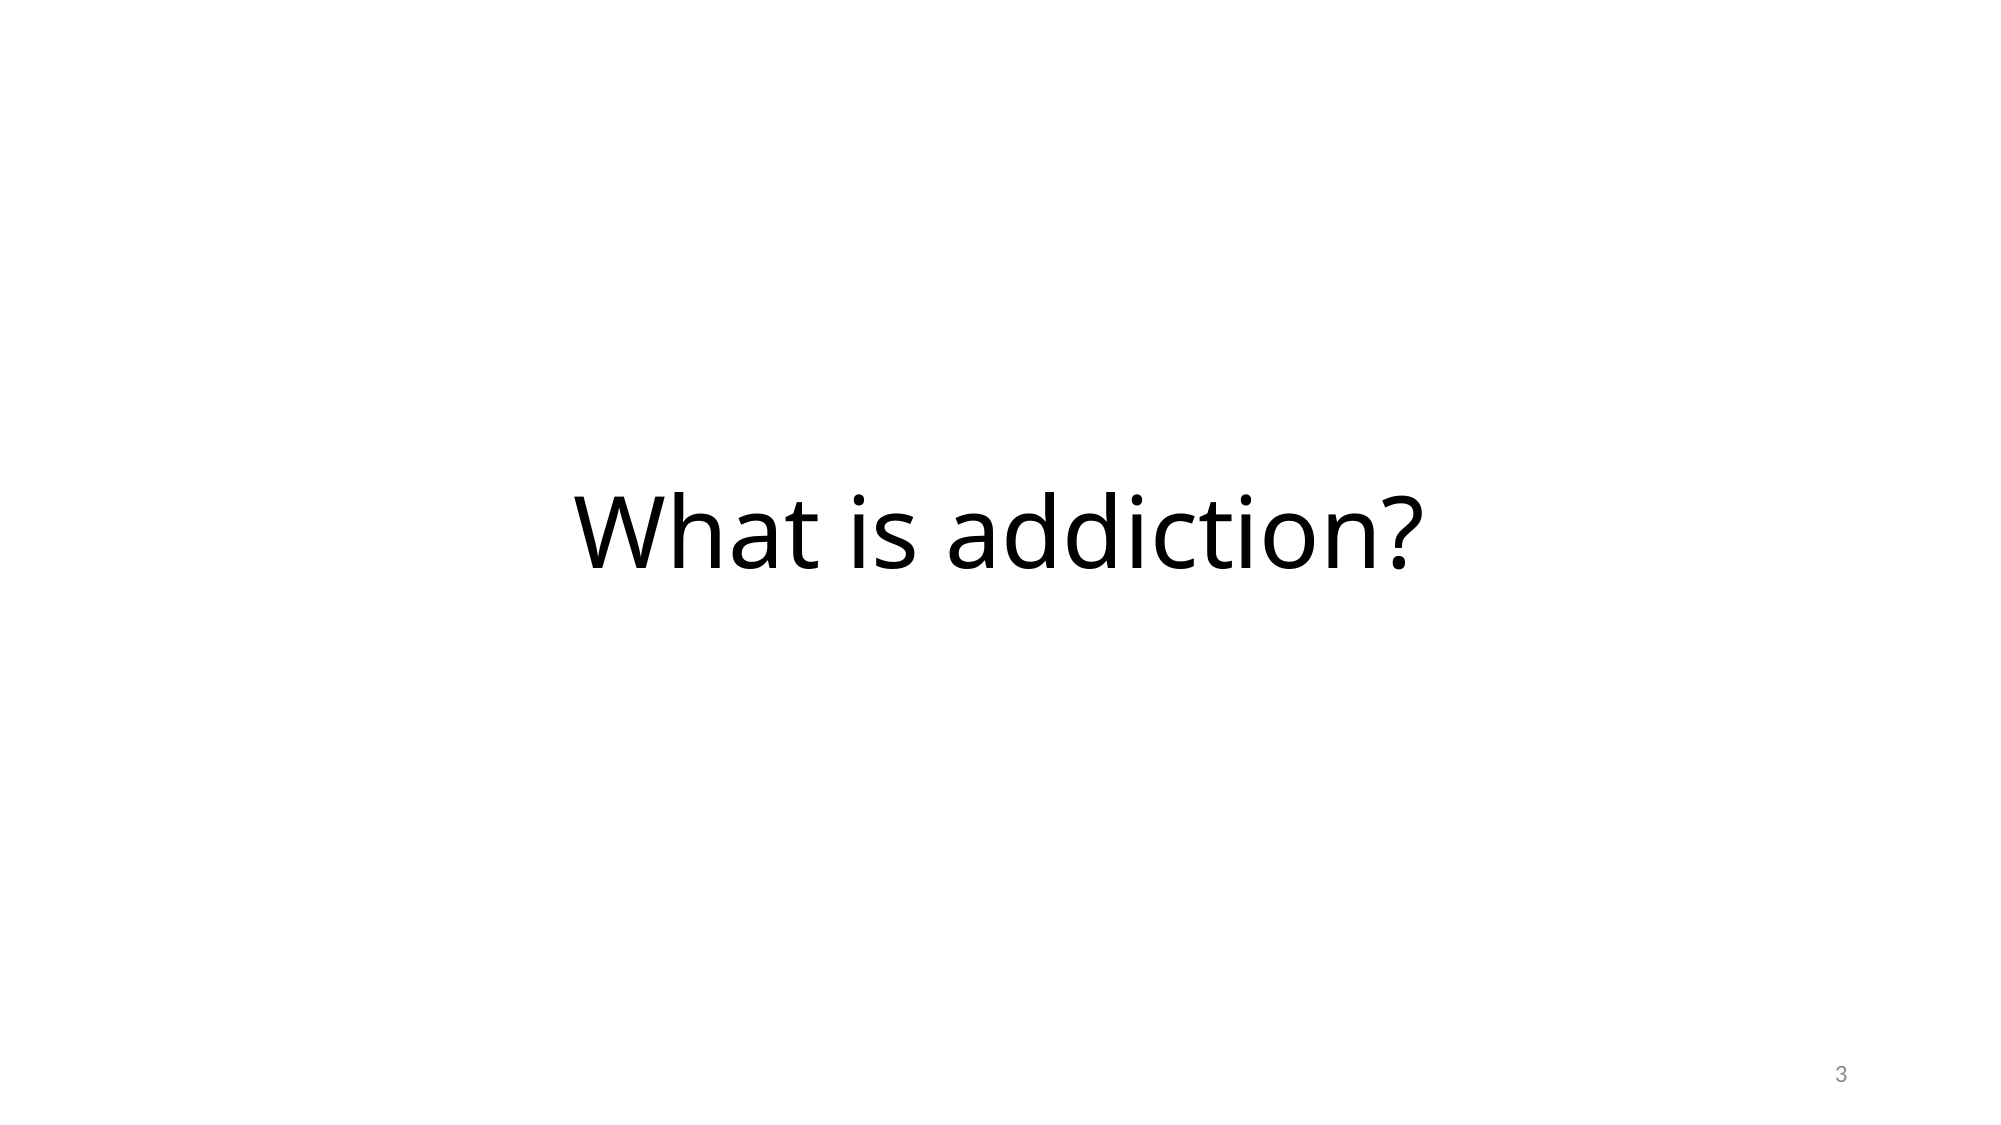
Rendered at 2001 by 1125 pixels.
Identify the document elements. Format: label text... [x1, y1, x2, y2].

slide_number 3 [1412, 1042, 1863, 1103]
title What is addiction? [324, 442, 1675, 631]
